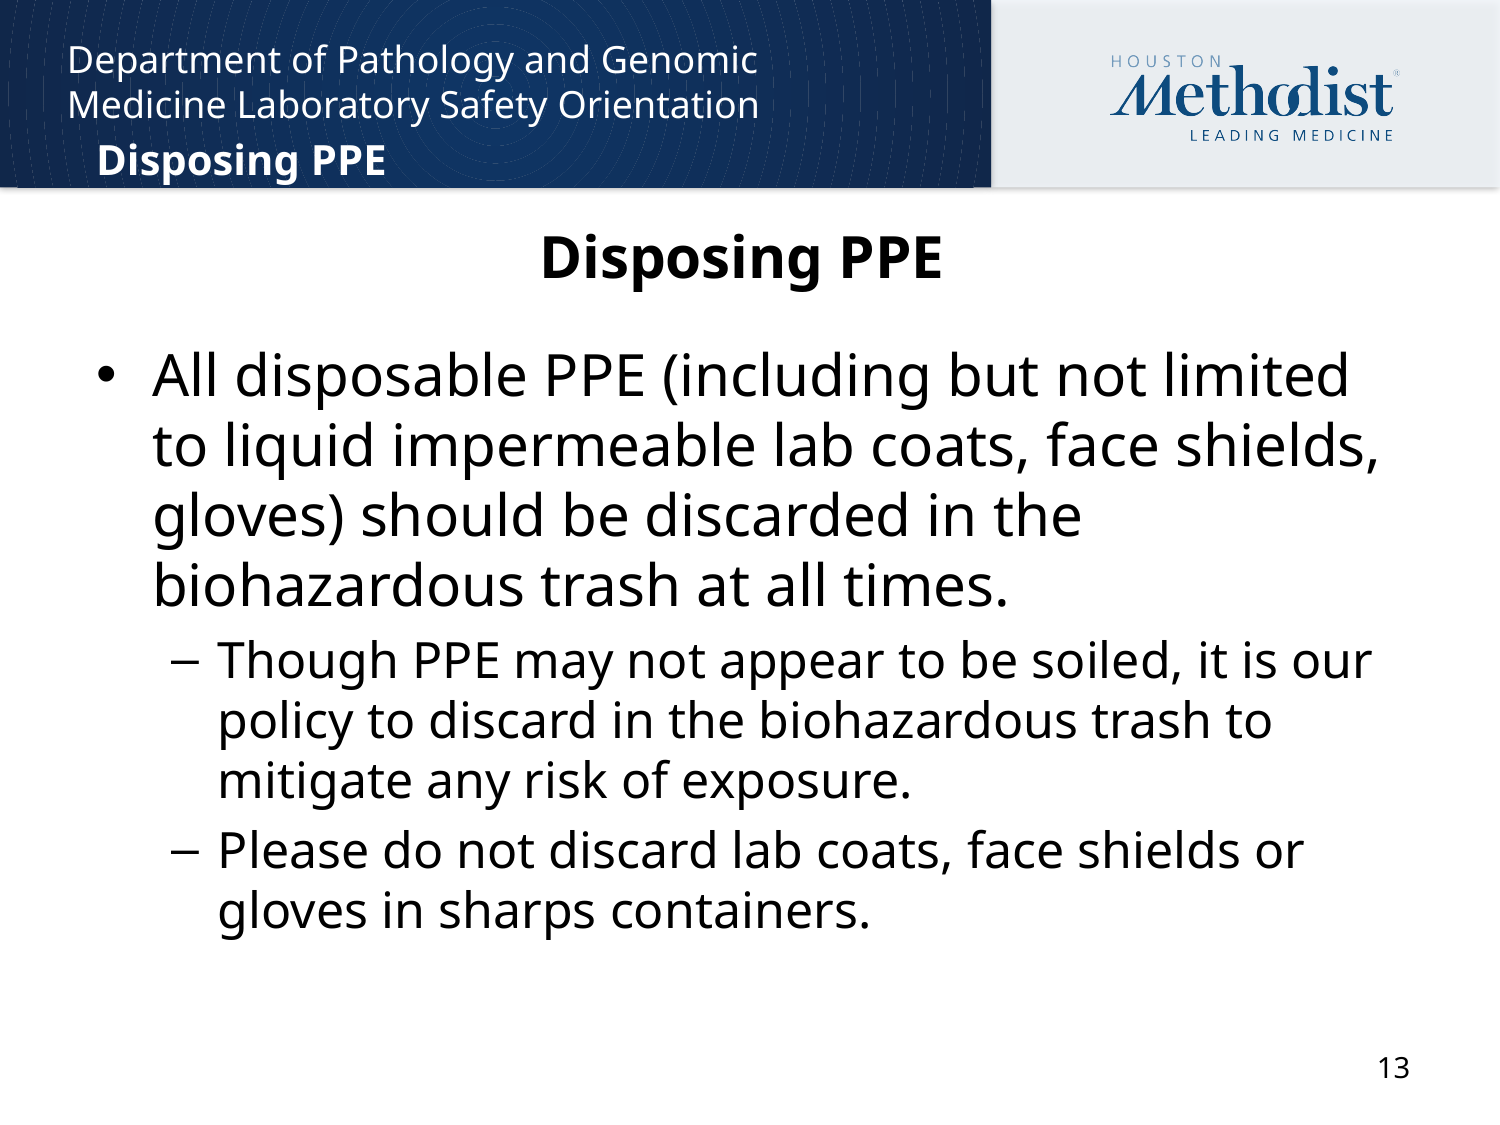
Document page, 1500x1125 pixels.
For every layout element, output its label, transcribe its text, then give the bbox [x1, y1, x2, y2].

list All disposable PPE (including but not limited to liquid impermeable lab coats, face shields, gloves) should be discarded in the biohazardous trash at all times. Though PPE may not appear to be soiled, it is our policy to discard in the biohazardous trash to mitigate any risk of exposure. Please do not discard lab coats, face shields or gloves in sharps containers. [81, 331, 1416, 1033]
text_box Disposing PPE [408, 212, 1075, 304]
list Disposing PPE [81, 129, 576, 187]
text_box Department of Pathology and Genomic Medicine Laboratory Safety Orientation [52, 28, 932, 129]
picture [1110, 55, 1400, 141]
